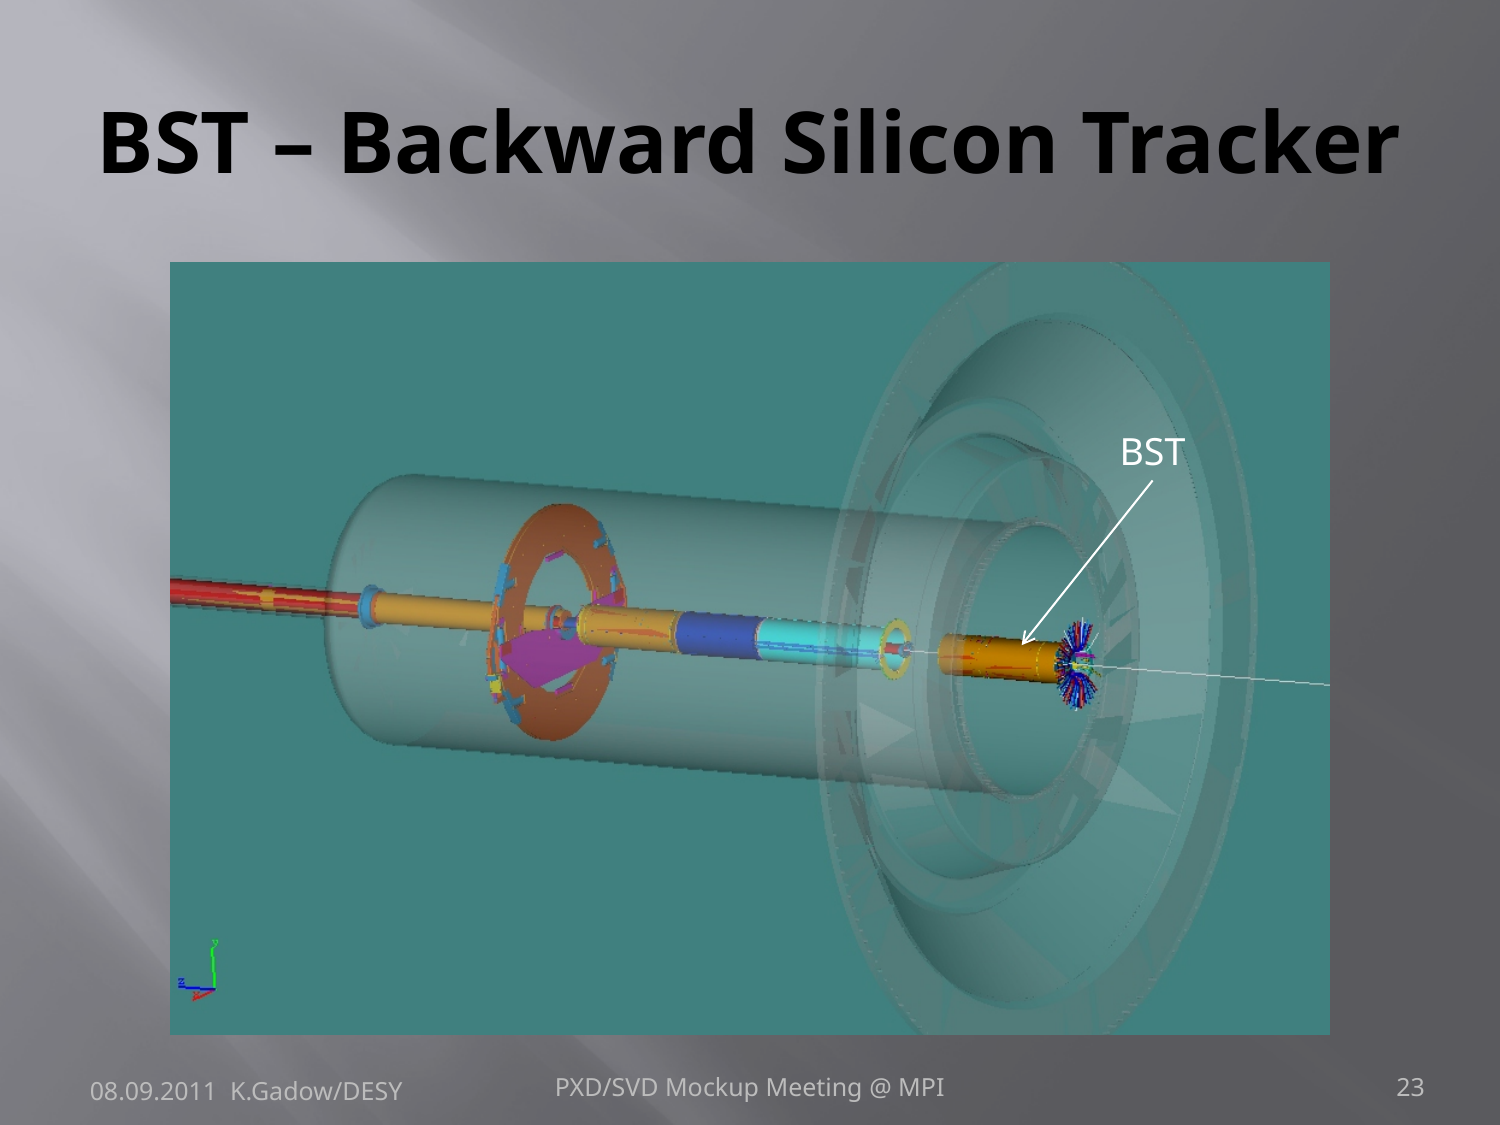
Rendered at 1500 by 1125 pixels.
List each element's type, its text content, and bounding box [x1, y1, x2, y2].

slide_number 23 [1299, 1052, 1425, 1113]
footer PXD/SVD Mockup Meeting @ MPI [512, 1078, 988, 1113]
title BST – Backward Silicon Tracker [75, 45, 1425, 233]
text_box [1021, 481, 1153, 646]
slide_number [75, 1052, 425, 1113]
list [169, 262, 1331, 1036]
